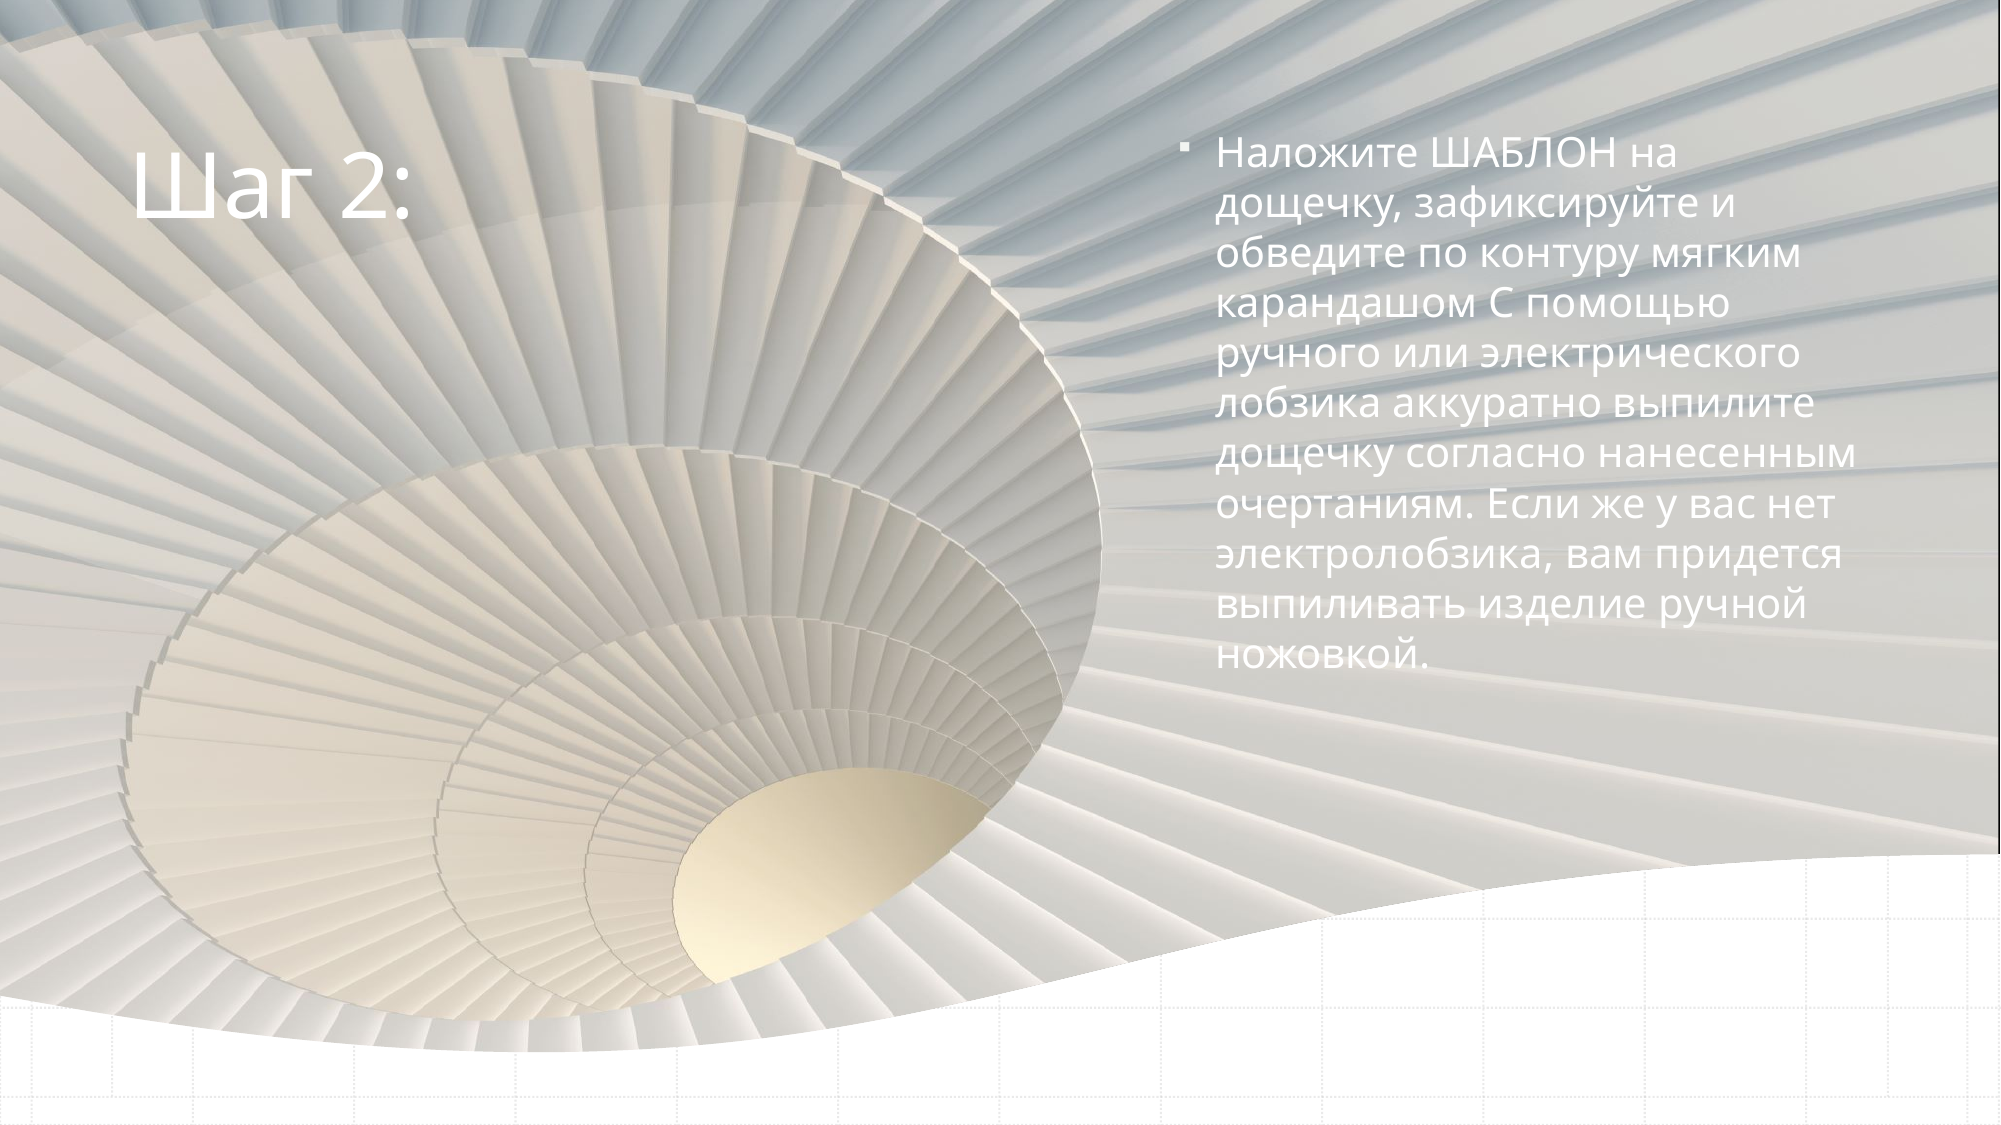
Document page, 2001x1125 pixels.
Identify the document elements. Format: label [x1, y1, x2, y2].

picture [0, 0, 1999, 1053]
text_box [0, 0, 2000, 1125]
